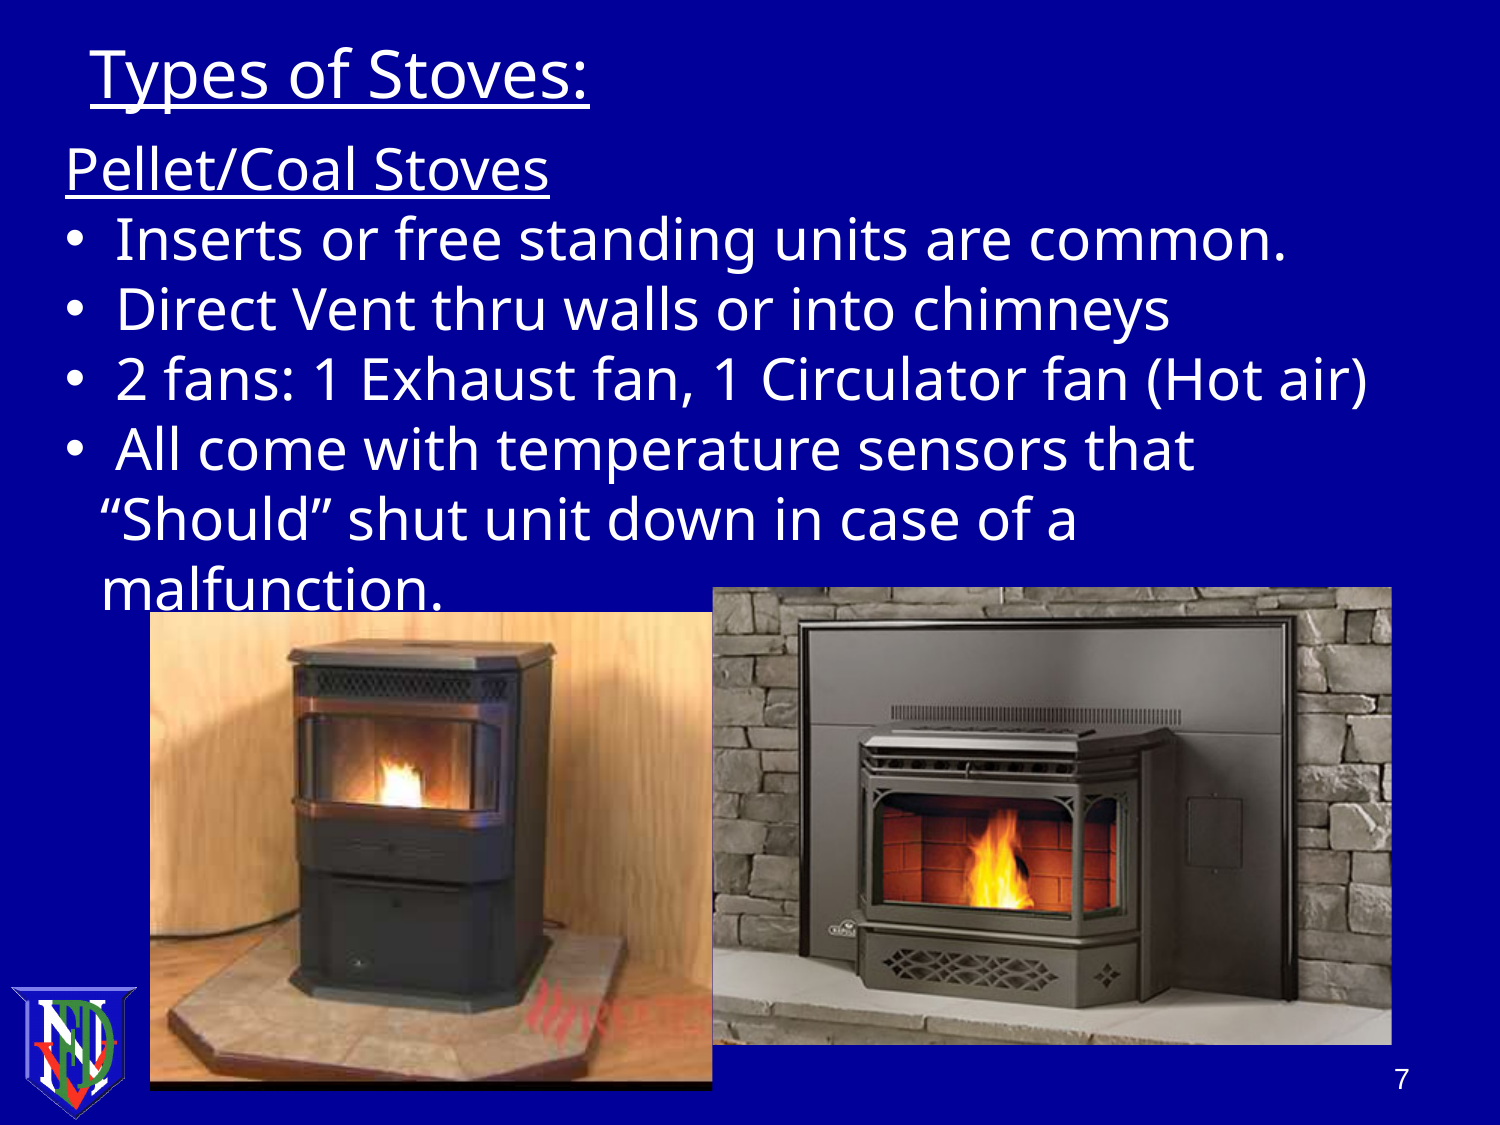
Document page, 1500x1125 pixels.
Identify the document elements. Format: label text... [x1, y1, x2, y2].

text_box Pellet/Coal Stoves Inserts or free standing units are common. Direct Vent thru walls or into chimneys 2 fans: 1 Exhaust fan, 1 Circulator fan (Hot air) All come with temperature sensors that “Should” shut unit down in case of a malfunction. [50, 124, 1450, 700]
picture [11, 987, 138, 1120]
text_box Types of Stoves: [74, 24, 975, 120]
slide_number 7 [1074, 1024, 1426, 1103]
picture [149, 587, 1392, 1091]
